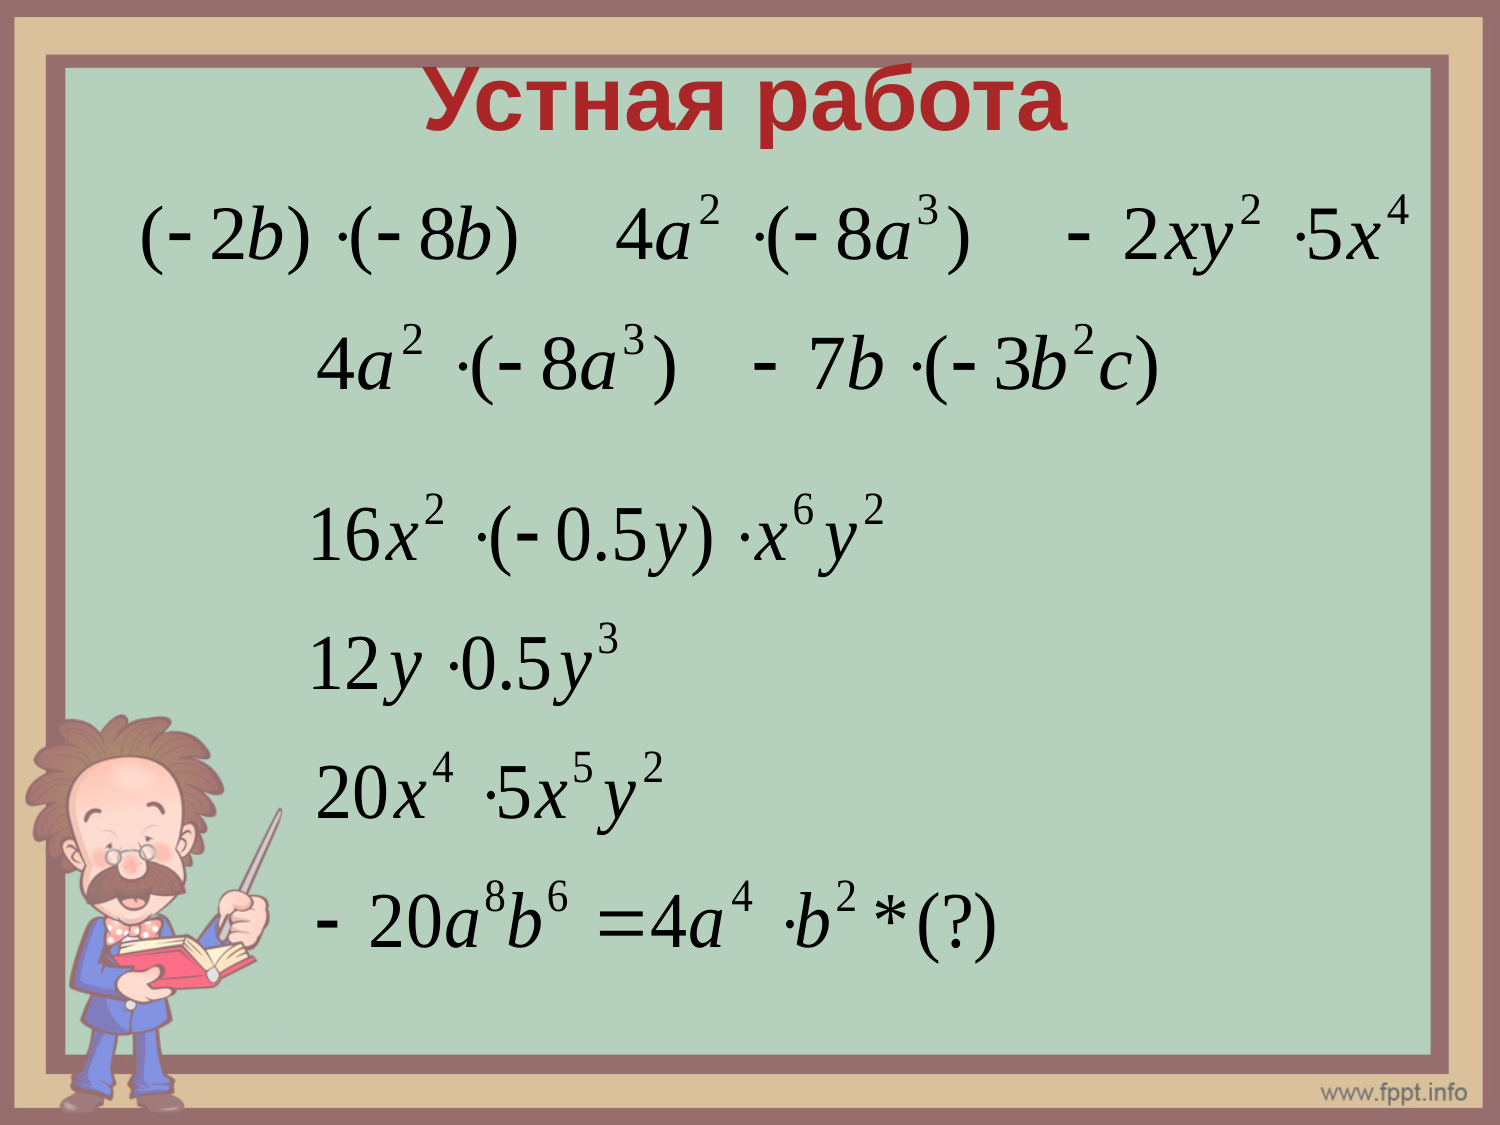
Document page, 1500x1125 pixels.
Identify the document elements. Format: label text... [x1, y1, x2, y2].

title Устная работа [70, 0, 1421, 188]
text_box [128, 175, 1427, 292]
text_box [304, 475, 1008, 979]
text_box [304, 304, 1255, 422]
